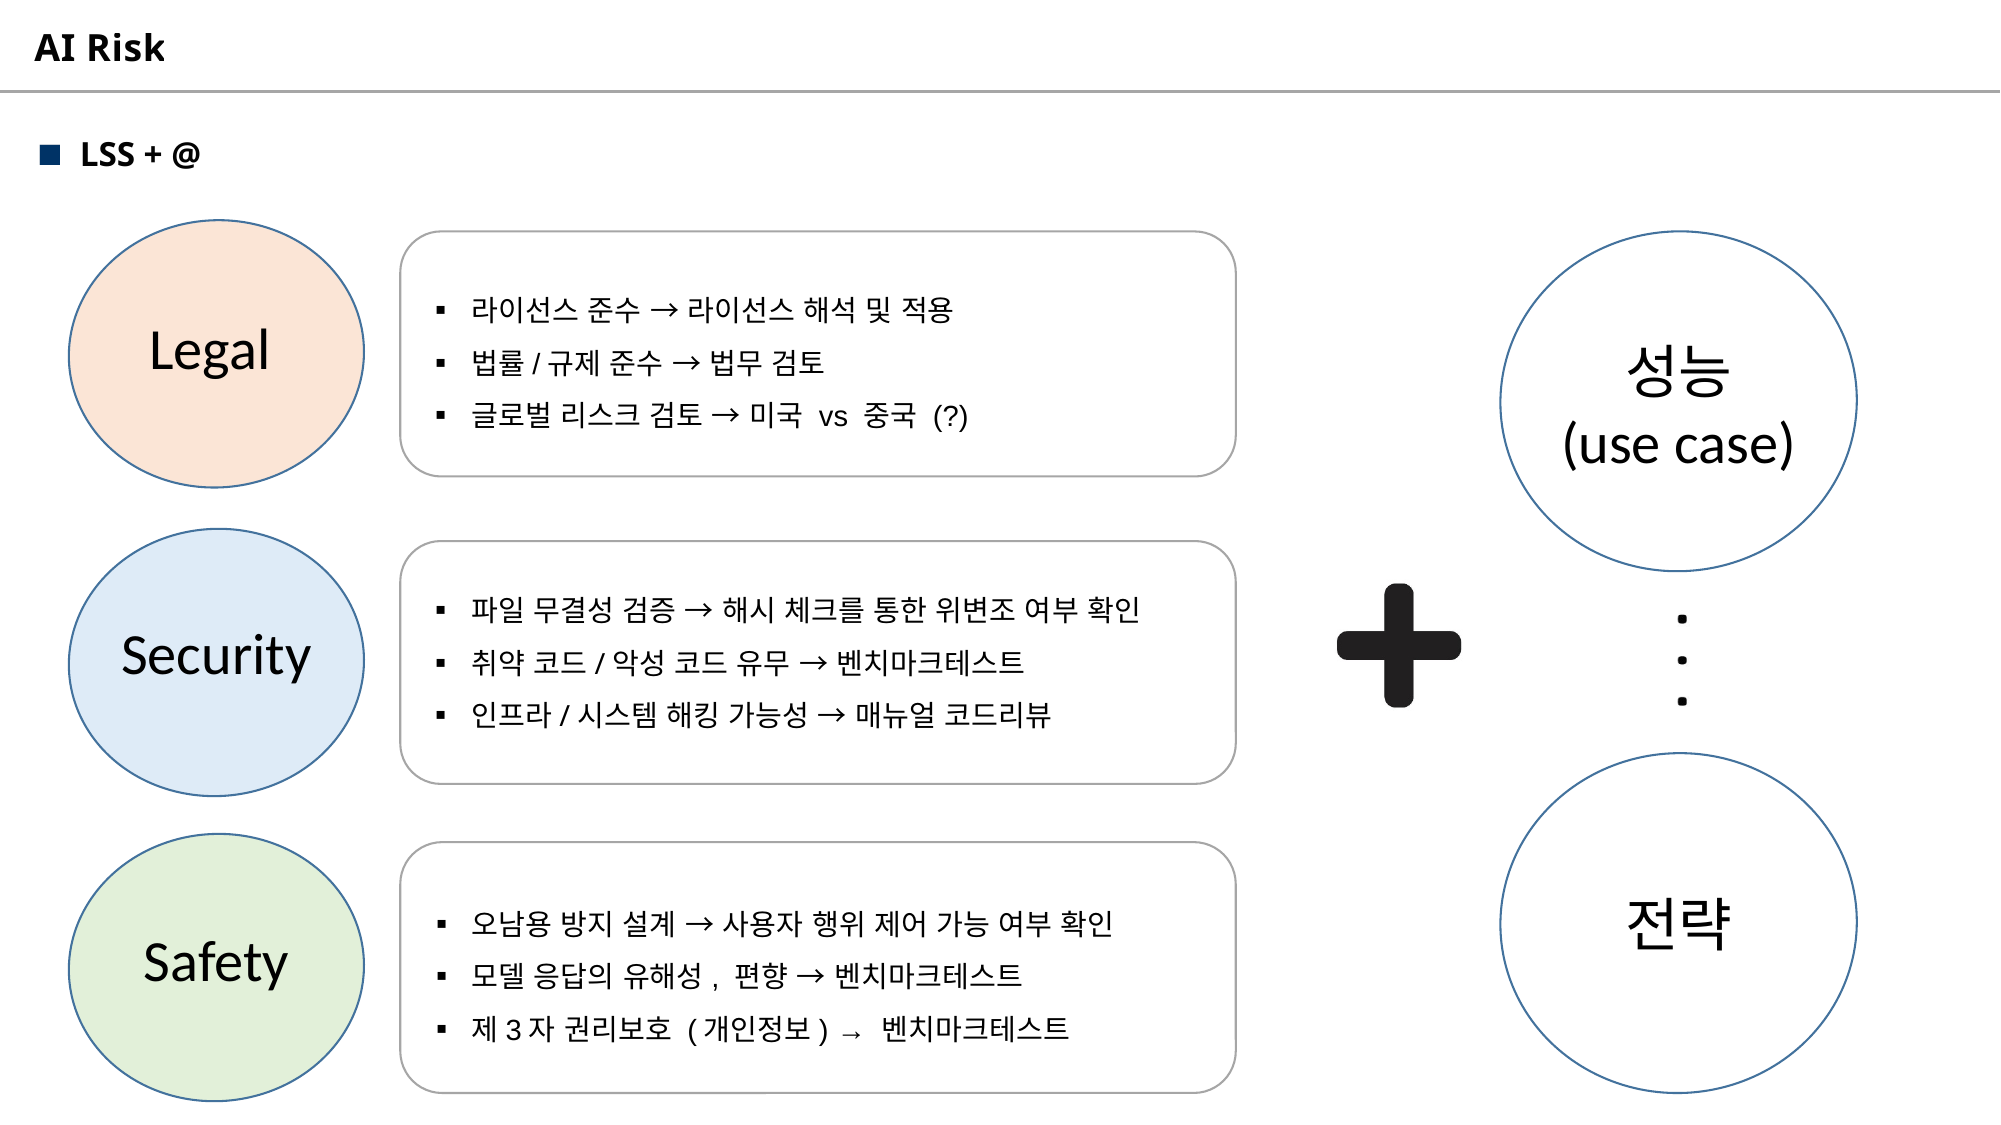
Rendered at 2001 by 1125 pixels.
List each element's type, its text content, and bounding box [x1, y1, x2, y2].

picture [35, 140, 60, 165]
text_box ▪ 파일 무결성 검증 → 해시 체크를 통한 위변조 여부 확인 ▪ 취약 코드/악성 코드 유무 → 벤치마크테스트 ▪ 인프라/시스템 해킹 가능성 → 매뉴얼 코드리뷰 [399, 540, 1237, 785]
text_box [68, 220, 365, 1102]
text_box LSS + @ [22, 116, 1935, 204]
text_box ▪ 라이선스 준수 → 라이선스 해석 및 적용 ▪ 법률/규제 준수 → 법무 검토 ▪ 글로벌 리스크 검토 → 미국 vs 중국 (?) [399, 230, 1237, 478]
picture [1309, 557, 1488, 736]
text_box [1500, 231, 1857, 572]
picture [1638, 592, 1719, 728]
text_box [1500, 753, 1857, 1093]
text_box ▪ 오남용 방지 설계 → 사용자 행위 제어 가능 여부 확인 ▪ 모델 응답의 유해성, 편향 → 벤치마크테스트 ▪ 제3자 권리보호 (개인정보) → 벤치마크테스트 [399, 841, 1237, 1095]
title AI Risk [22, 16, 1952, 83]
